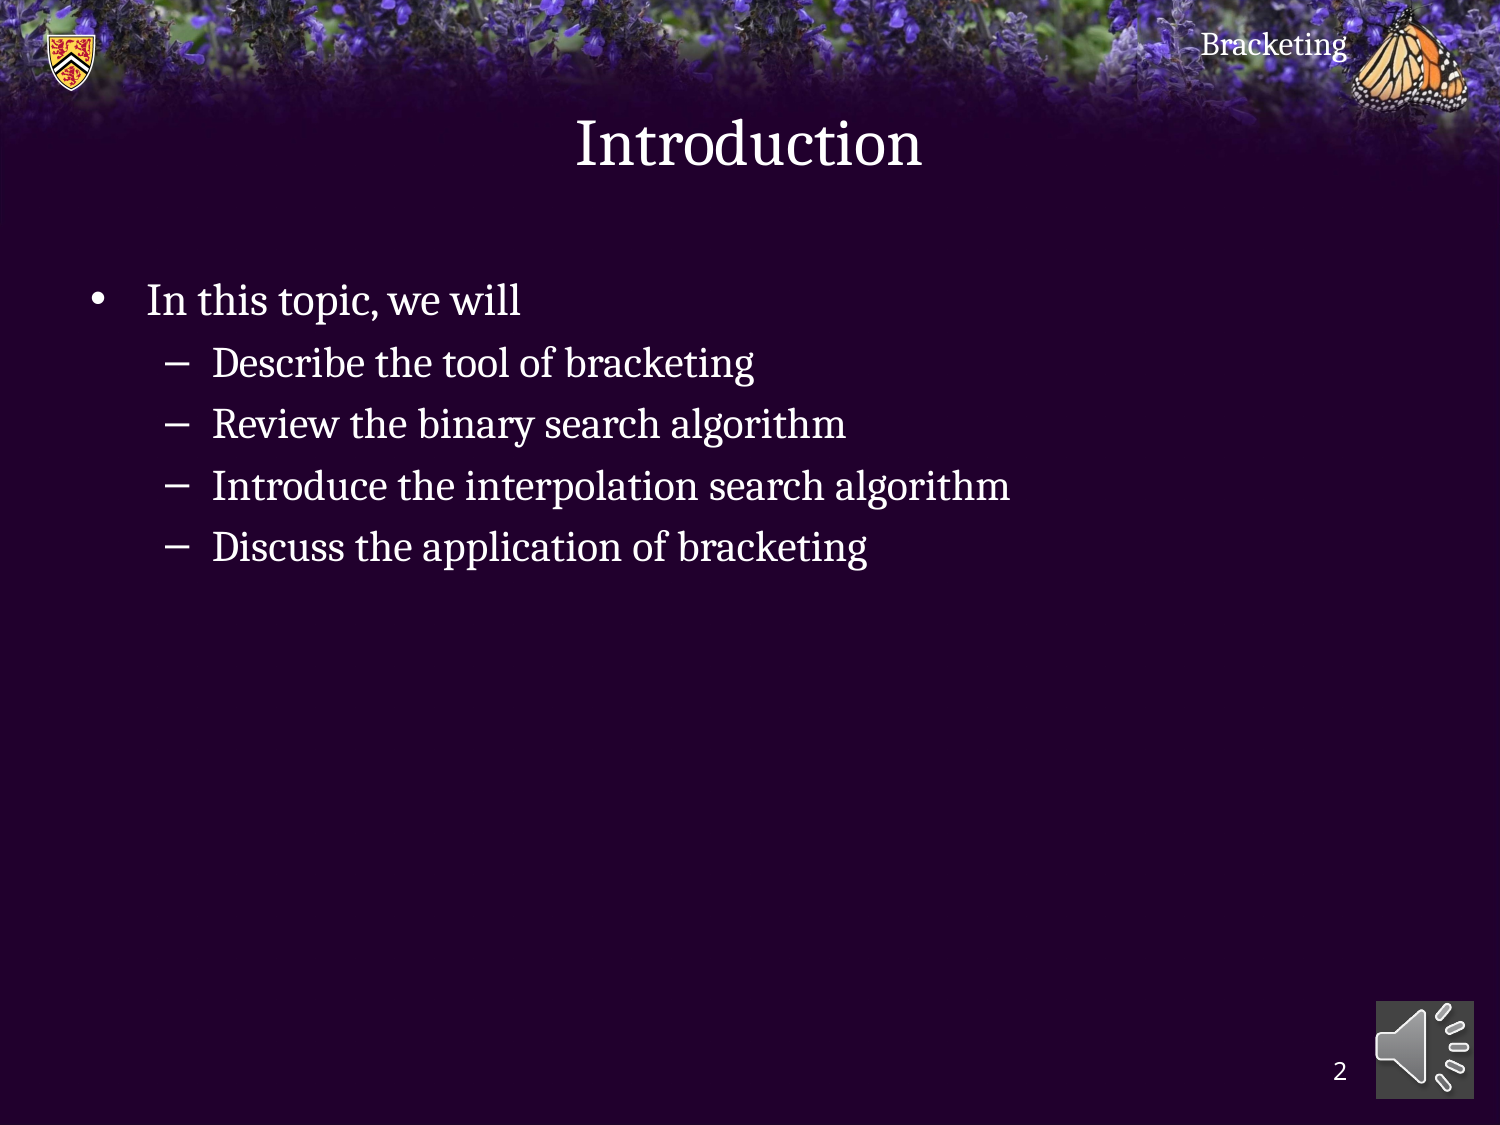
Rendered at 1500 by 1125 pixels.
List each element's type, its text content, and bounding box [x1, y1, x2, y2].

title Introduction [75, 45, 1425, 233]
slide_number 2 [1187, 1042, 1363, 1103]
footer Bracketing [320, 12, 1363, 73]
picture [0, 0, 1500, 1125]
list In this topic, we will Describe the tool of bracketing Review the binary search algorithm Introduce the interpolation search algorithm Discuss the application of bracketing [75, 262, 1450, 1005]
